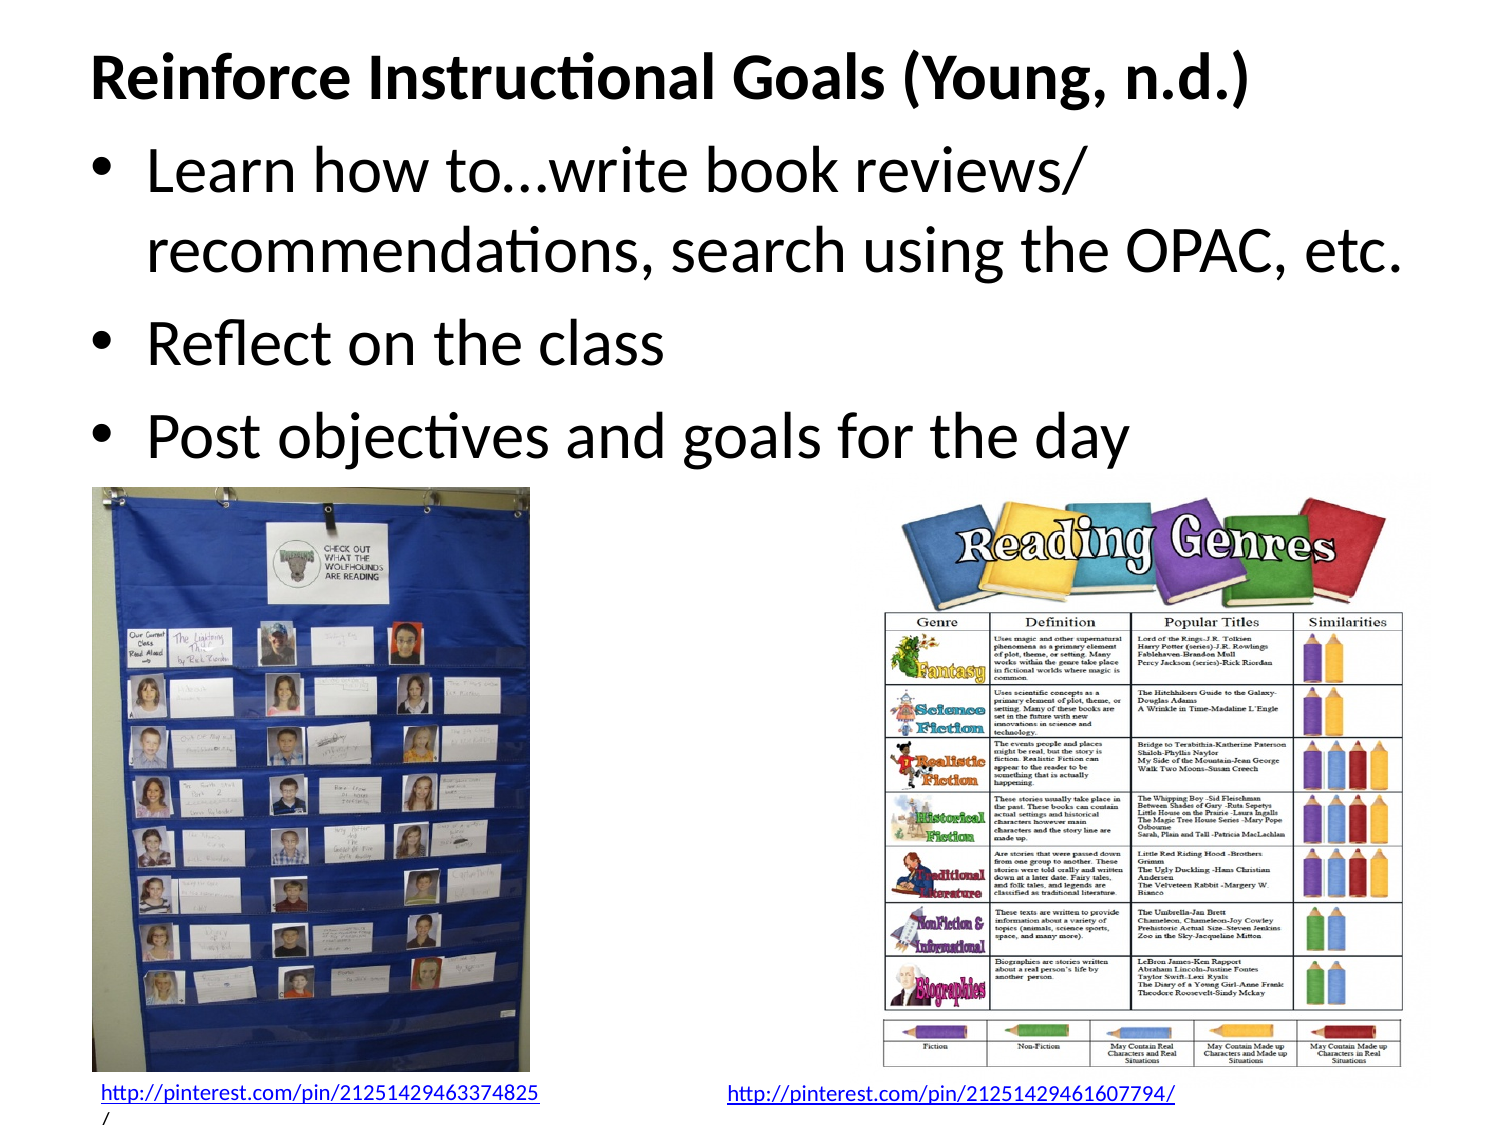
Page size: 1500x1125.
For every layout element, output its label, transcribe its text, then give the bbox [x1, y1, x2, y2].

text_box http://pinterest.com/pin/21251429463374825 / [86, 1070, 565, 1125]
list Reinforce Instructional Goals (Young, n.d.) Learn how to…write book reviews/ recommendations, search using the OPAC, etc. Reflect on the class Post objectives and goals for the day [75, 24, 1425, 918]
picture [849, 472, 1432, 1088]
text_box http://pinterest.com/pin/21251429461607794/ [712, 1071, 1463, 1125]
picture [91, 487, 530, 1072]
